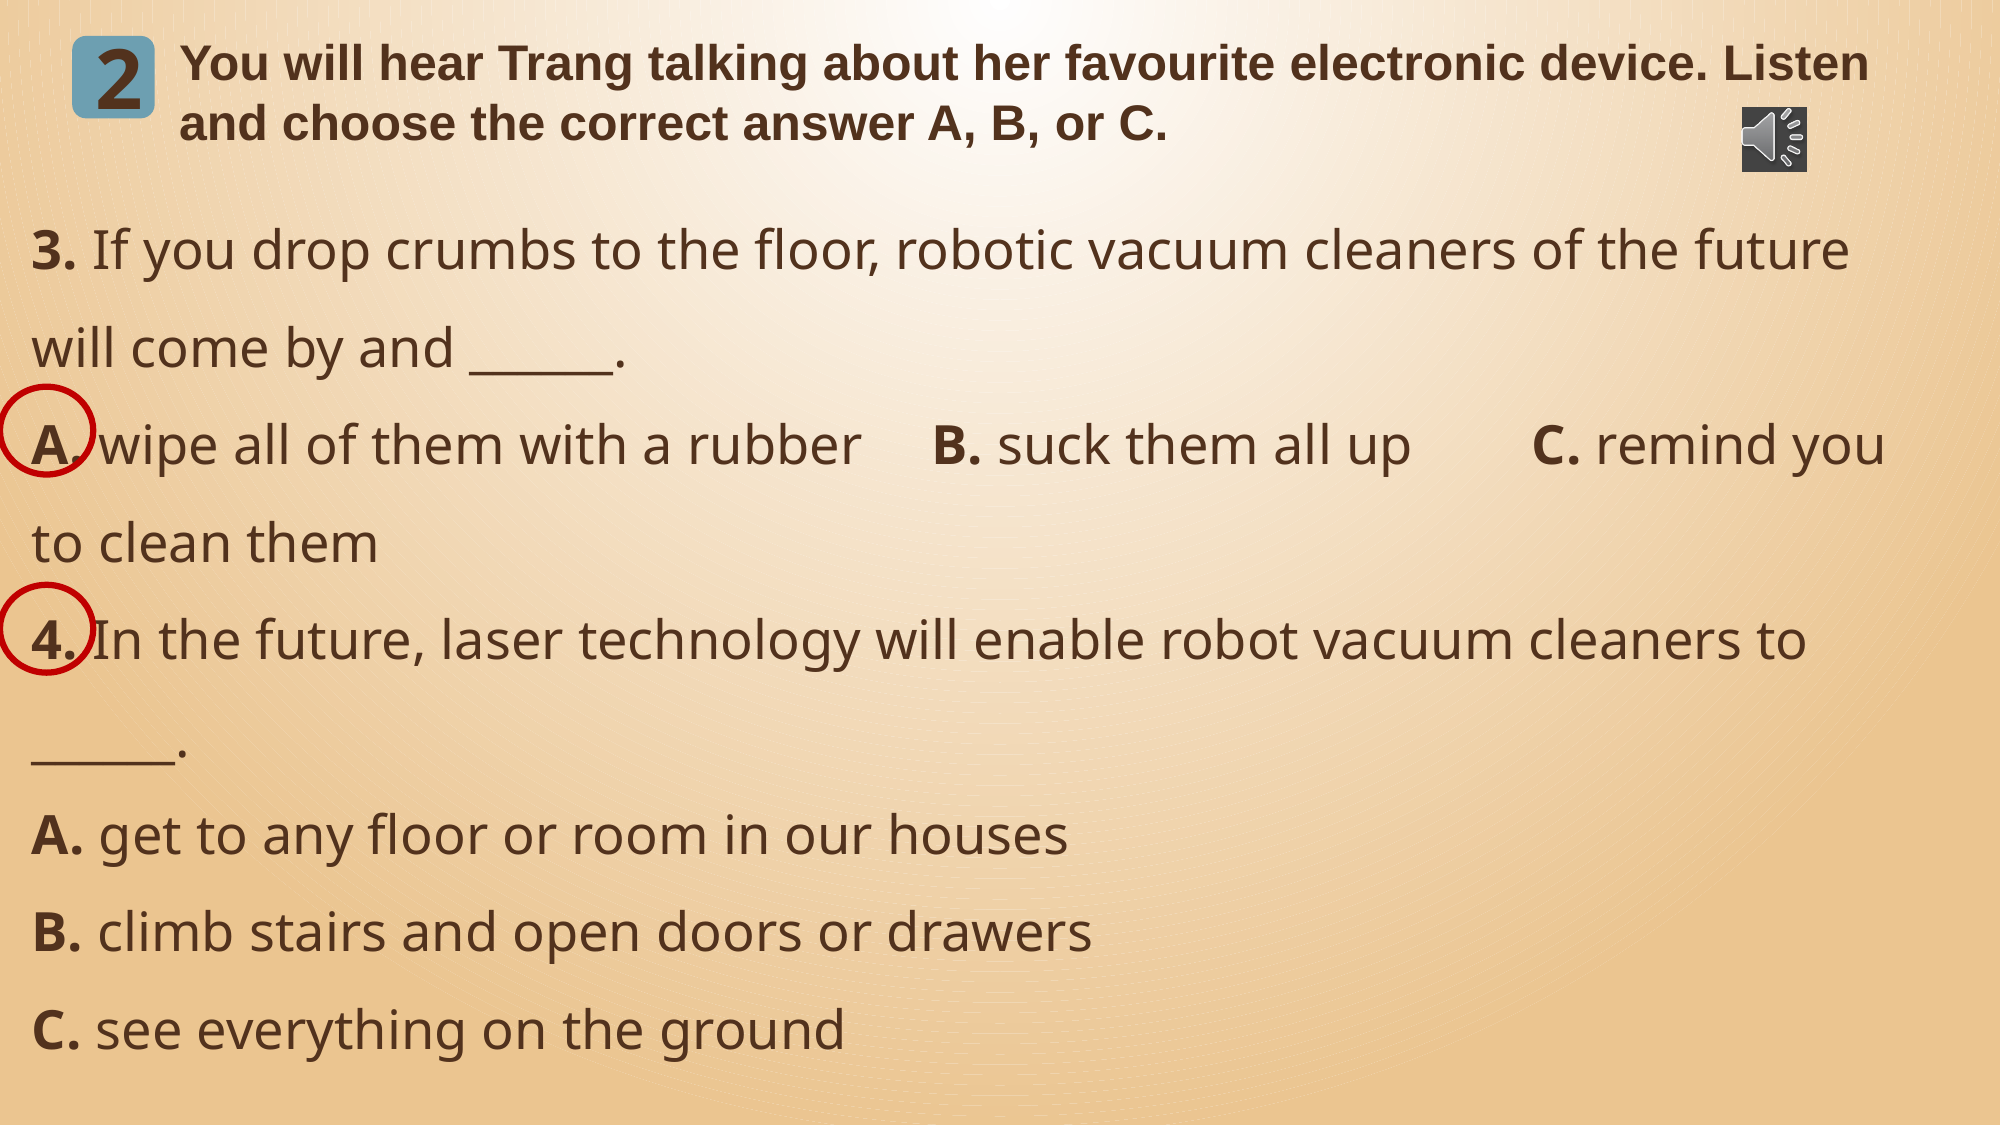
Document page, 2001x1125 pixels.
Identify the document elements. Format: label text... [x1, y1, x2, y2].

text_box [0, 384, 96, 477]
text_box 2 [80, 19, 146, 134]
text_box 3. If you drop crumbs to the floor, robotic vacuum cleaners of the future will come by and ______. A. wipe all of them with a rubber B. suck them all up C. remind you to clean them 4. In the future, laser technology will enable robot vacuum cleaners to ______. A. get to any floor or room in our houses B. climb stairs and open doors or drawers C. see everything on the ground [17, 175, 1939, 1068]
picture [1740, 105, 1808, 174]
text_box [0, 582, 96, 675]
text_box [70, 35, 80, 120]
text_box You will hear Trang talking about her favourite electronic device. Listen and choose the correct answer A, B, or C. [164, 22, 1939, 158]
text_box [146, 34, 157, 120]
